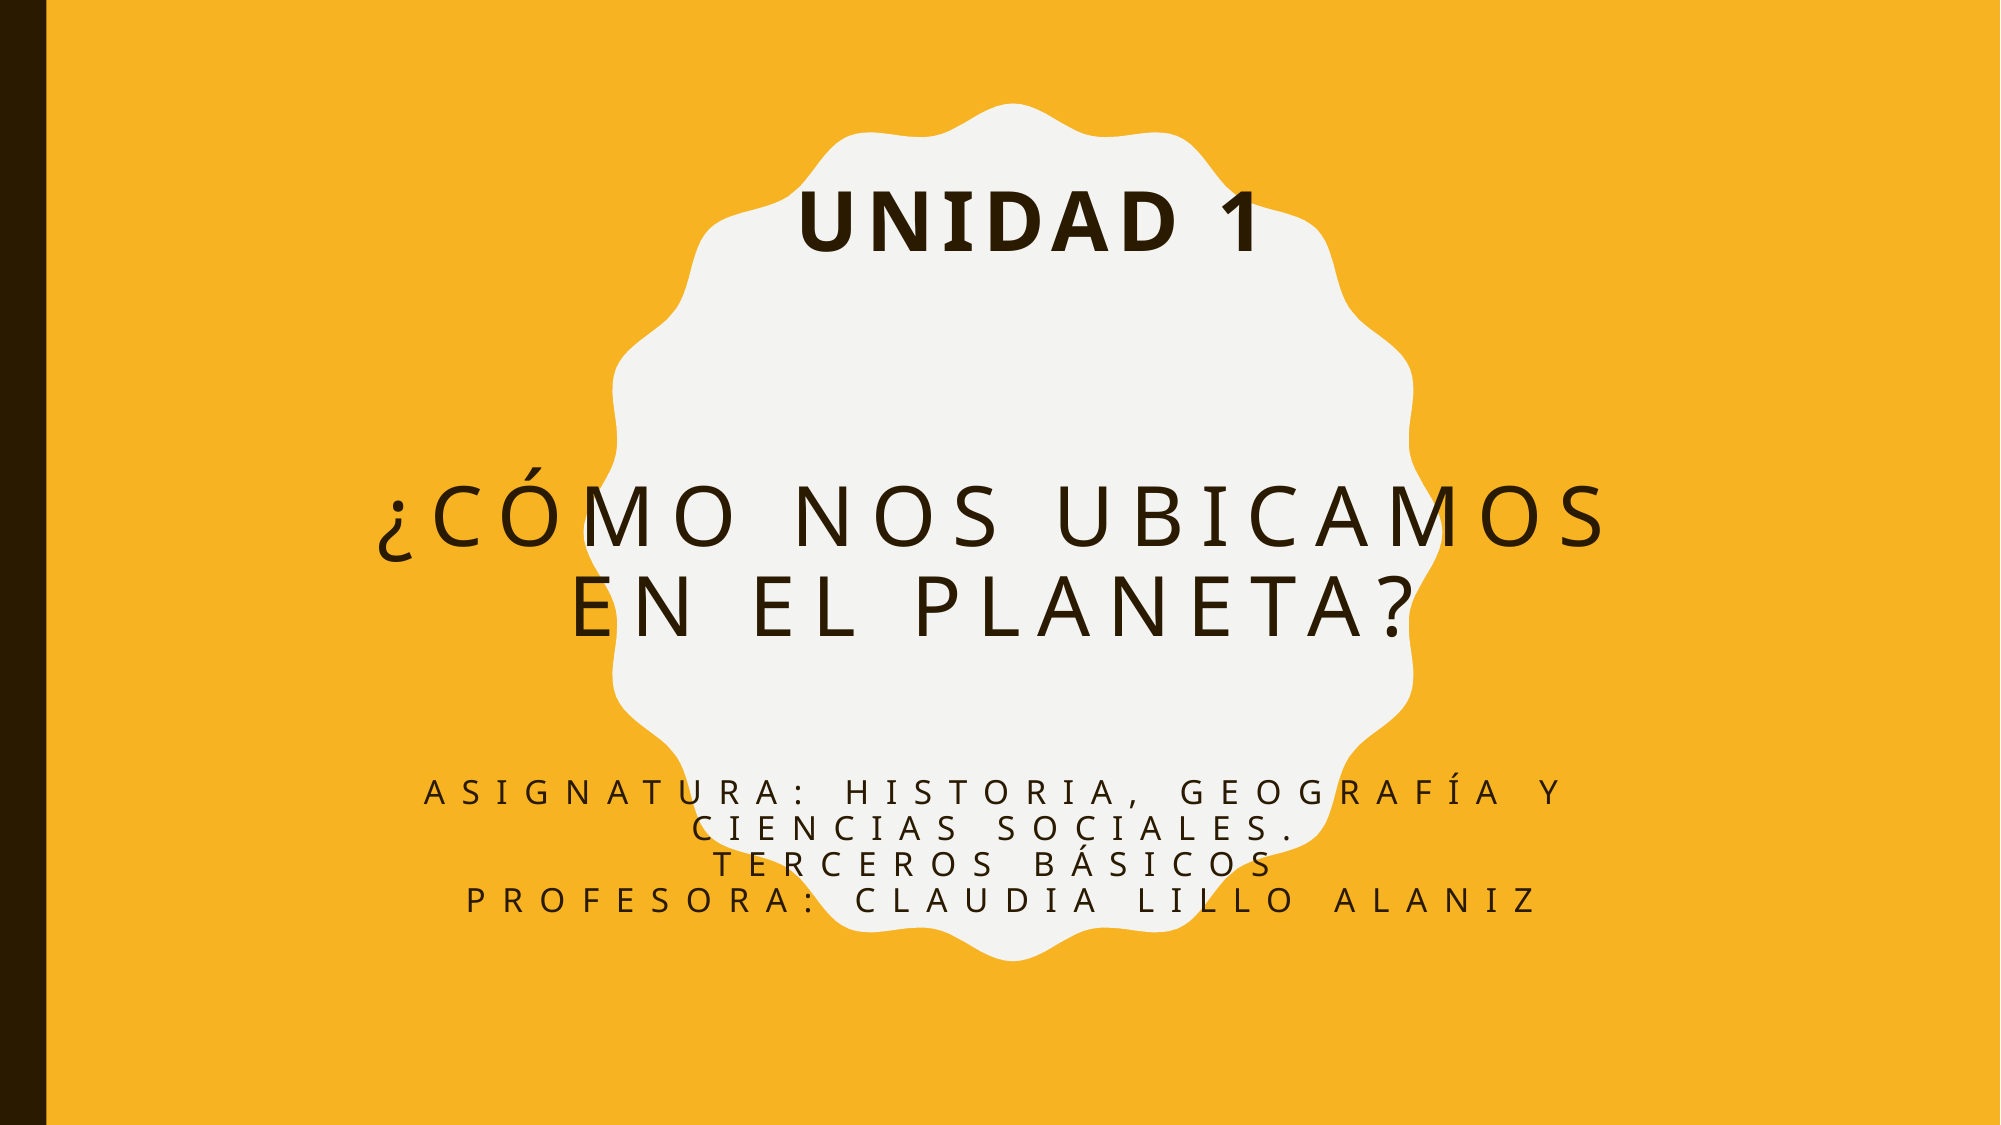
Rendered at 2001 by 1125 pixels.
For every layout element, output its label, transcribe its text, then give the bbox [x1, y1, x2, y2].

subtitle Unidad 1 [502, 161, 1497, 283]
title ¿Cómo nos ubicamos en el planeta? asignatura: historia, geografía y ciencias sociales. terceros básicos profesora: claudia lillo Alaniz [350, 372, 1650, 1022]
